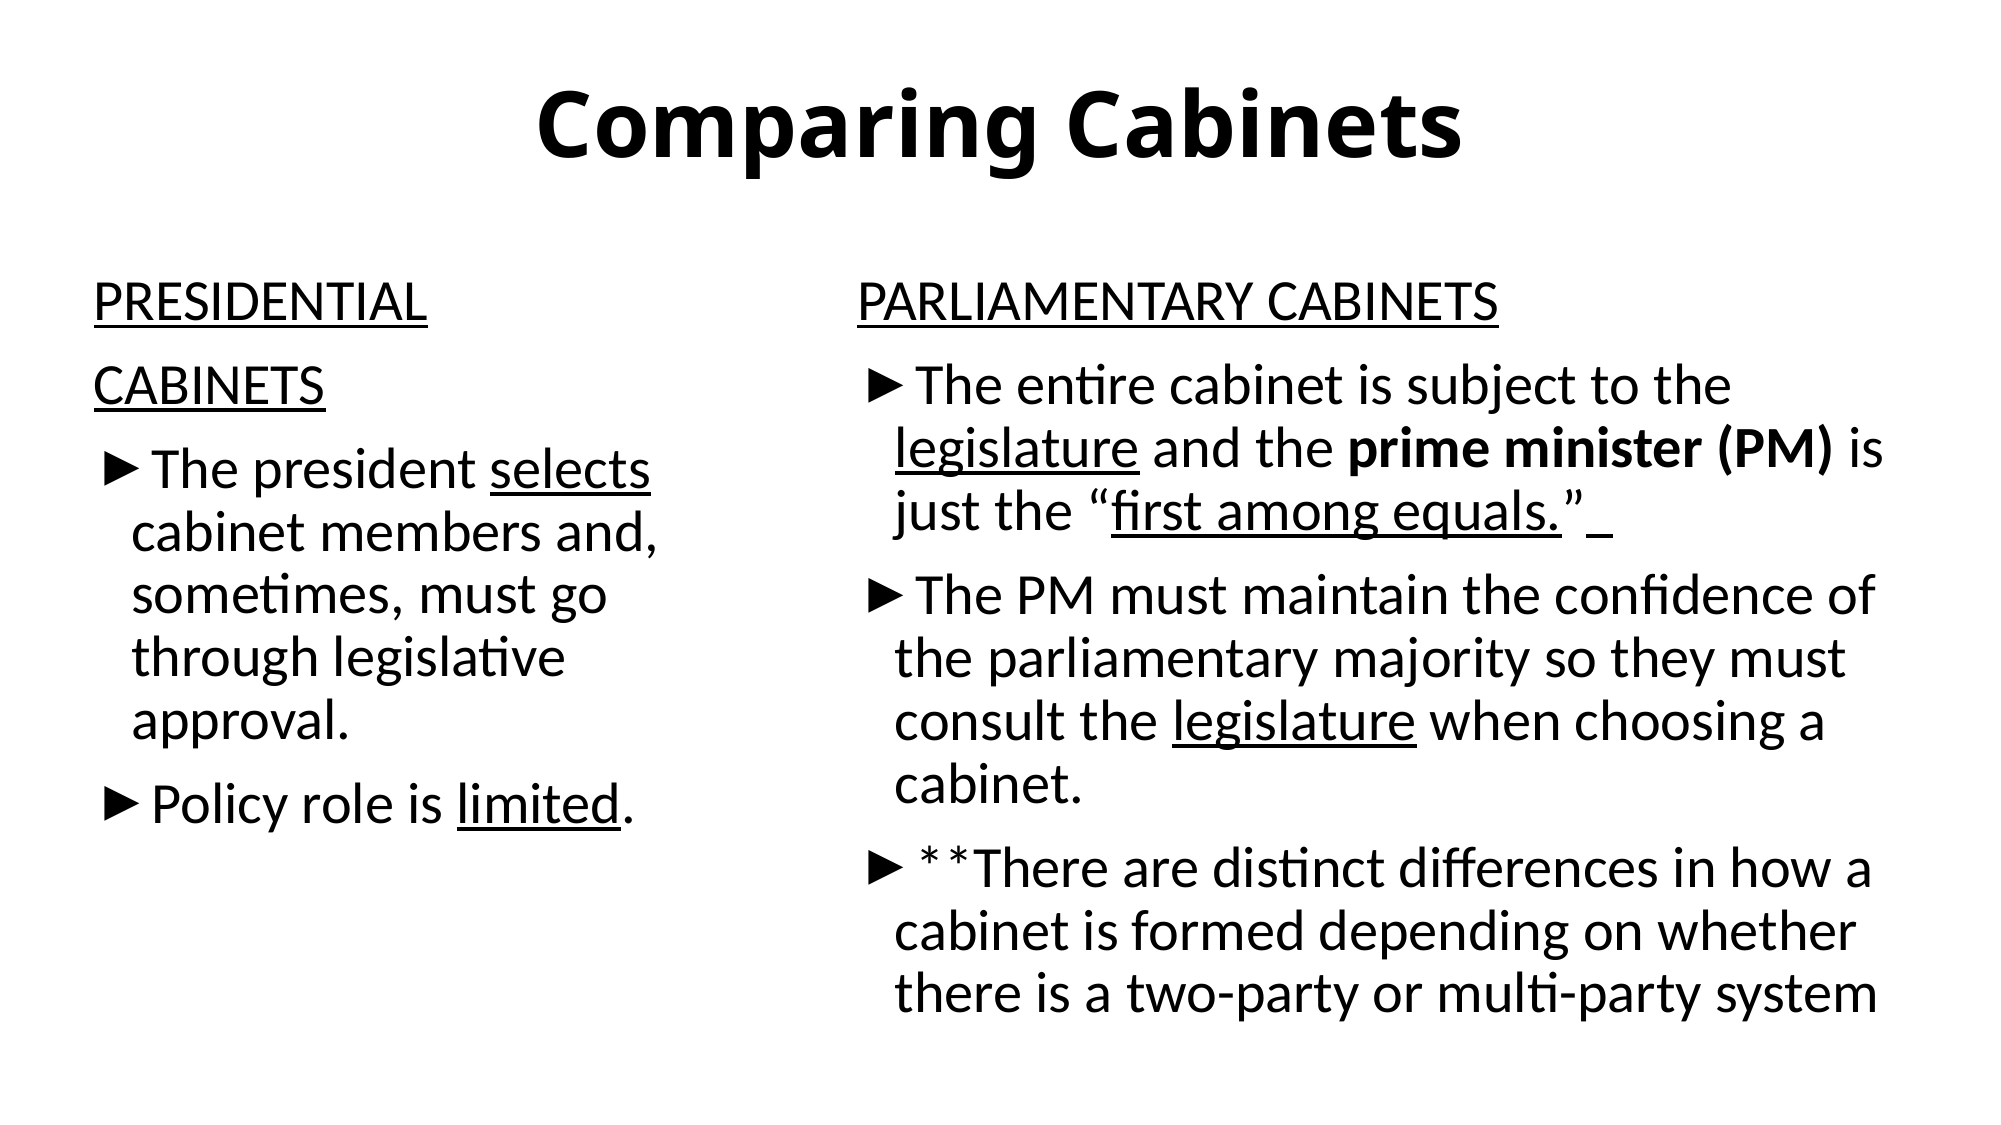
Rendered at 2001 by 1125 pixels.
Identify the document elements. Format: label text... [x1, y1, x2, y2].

list PARLIAMENTARY CABINETS The entire cabinet is subject to the legislature and the prime minister (PM) is just the “first among equals.” The PM must maintain the confidence of the parliamentary majority so they must consult the legislature when choosing a cabinet. **There are distinct differences in how a cabinet is formed depending on whether there is a two-party or multi-party system [842, 263, 1903, 1028]
list PRESIDENTIAL CABINETS The president selects cabinet members and, sometimes, must go through legislative approval. Policy role is limited. [78, 263, 788, 1028]
title Comparing Cabinets [324, 24, 1675, 231]
